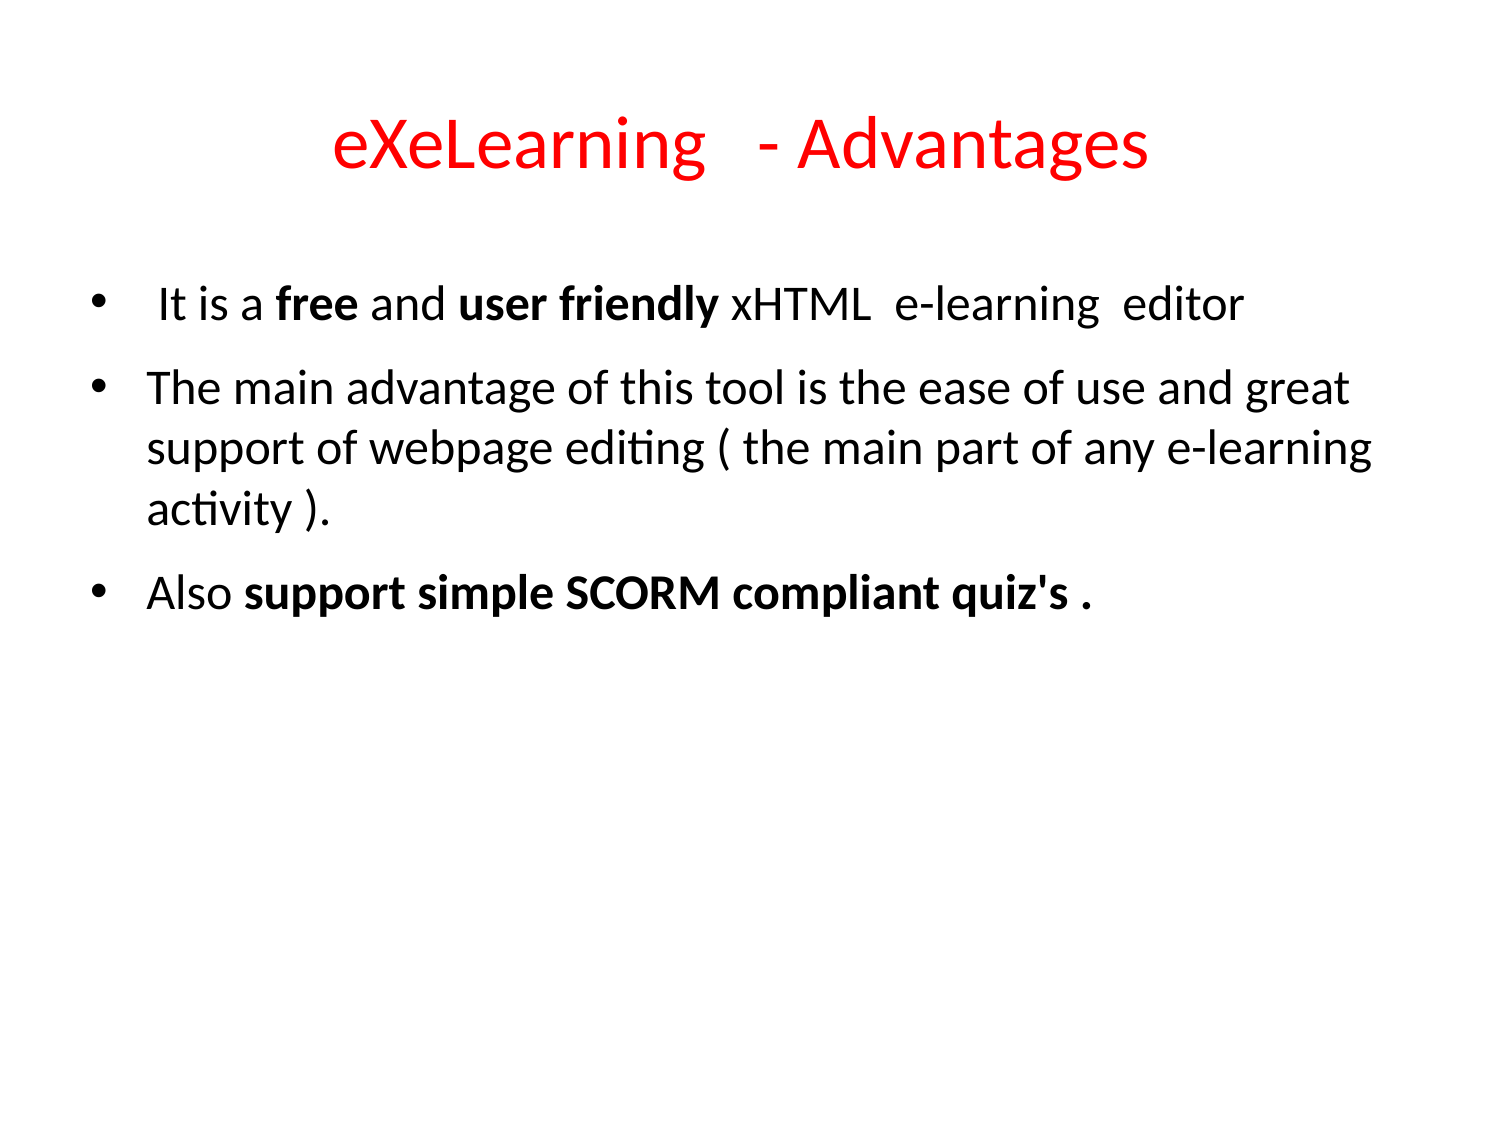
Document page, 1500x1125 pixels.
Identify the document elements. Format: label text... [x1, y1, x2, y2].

list It is a free and user friendly xHTML e-learning editor The main advantage of this tool is the ease of use and great support of webpage editing ( the main part of any e-learning activity ). Also support simple SCORM compliant quiz's . [75, 262, 1425, 1005]
title eXeLearning - Advantages [75, 45, 1425, 233]
